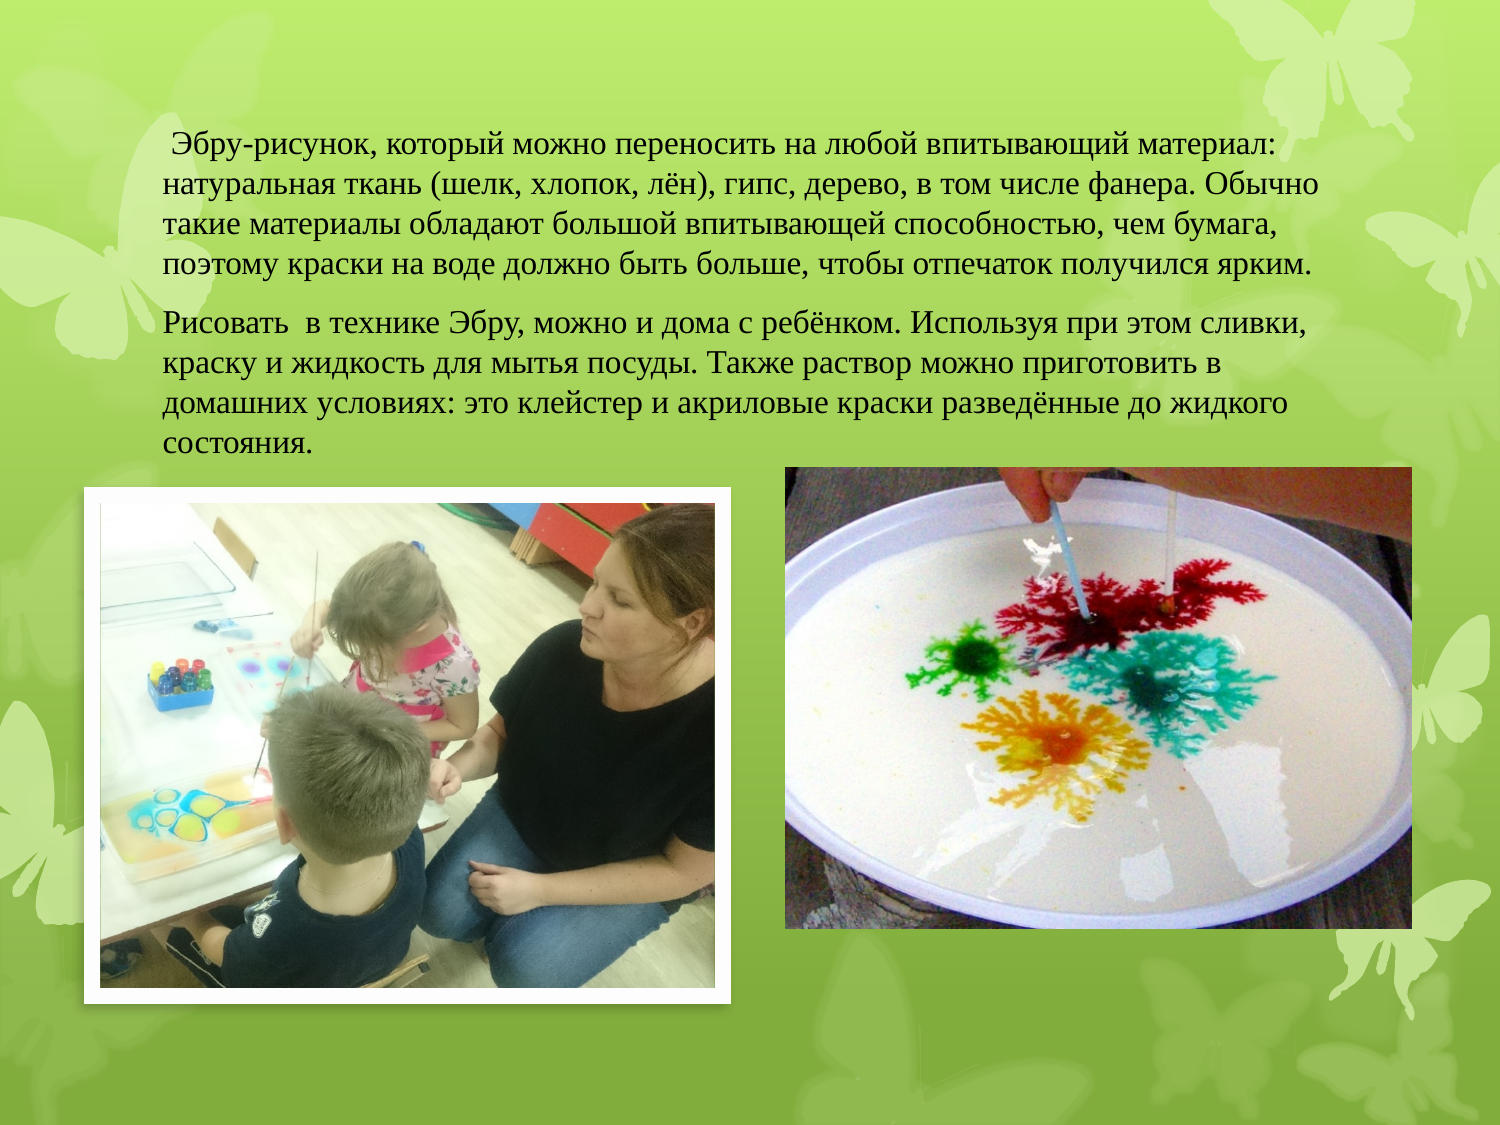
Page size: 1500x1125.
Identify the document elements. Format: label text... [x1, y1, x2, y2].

list Эбру-рисунок, который можно переносить на любой впитывающий материал: натуральная ткань (шелк, хлопок, лён), гипс, дерево, в том числе фанера. Обычно такие материалы обладают большой впитывающей способностью, чем бумага, поэтому краски на воде должно быть больше, чтобы отпечаток получился ярким. Рисовать в технике Эбру, можно и дома с ребёнком. Используя при этом сливки, краску и жидкость для мытья посуды. Также раствор можно приготовить в домашних условиях: это клейстер и акриловые краски разведённые до жидкого состояния. [147, 113, 1365, 950]
picture [784, 467, 1412, 930]
picture [99, 502, 716, 989]
